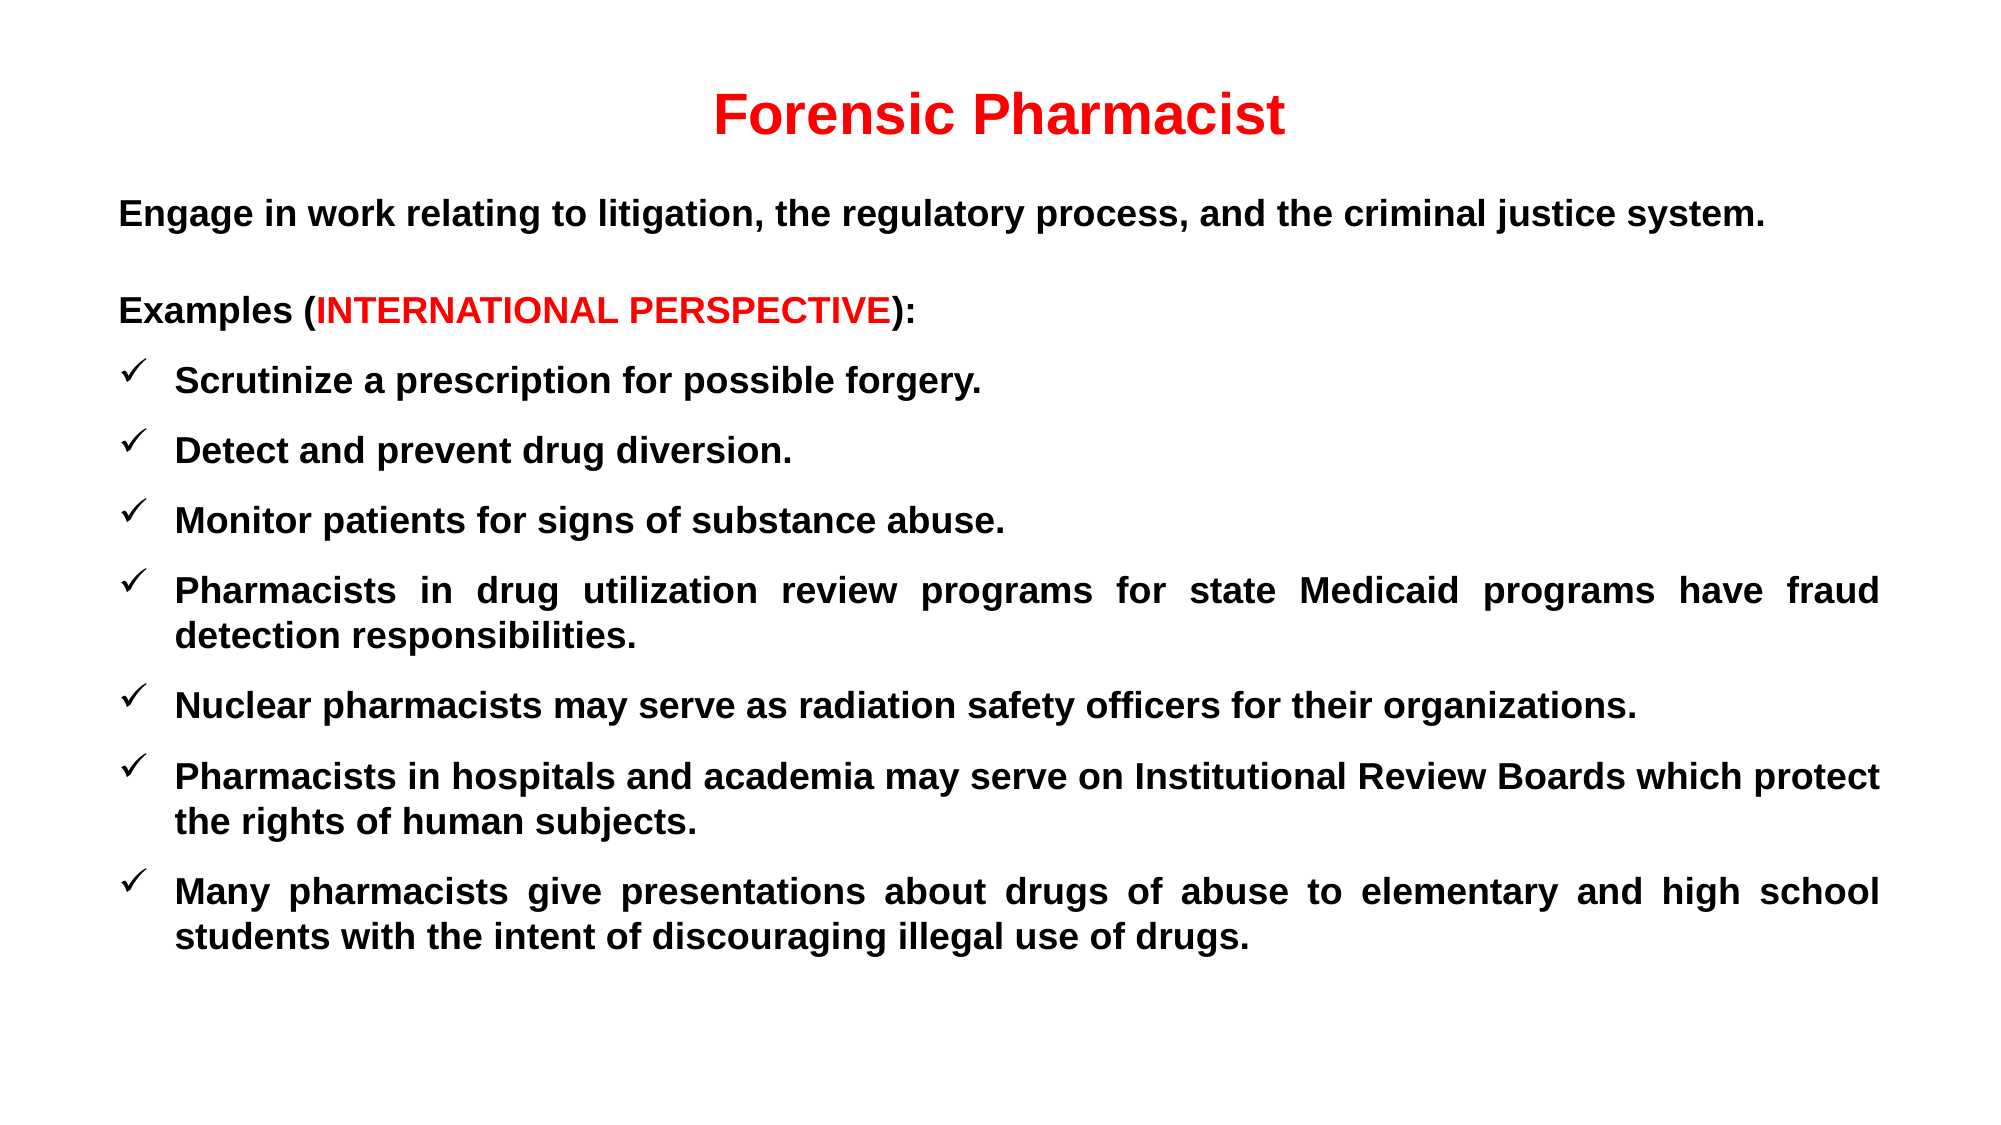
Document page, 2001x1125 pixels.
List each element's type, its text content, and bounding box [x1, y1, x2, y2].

subtitle Engage in work relating to litigation, the regulatory process, and the criminal justice system. Examples (INTERNATIONAL PERSPECTIVE): Scrutinize a prescription for possible forgery. Detect and prevent drug diversion. Monitor patients for signs of substance abuse. Pharmacists in drug utilization review programs for state Medicaid programs have fraud detection responsibilities. Nuclear pharmacists may serve as radiation safety officers for their organizations. Pharmacists in hospitals and academia may serve on Institutional Review Boards which protect the rights of human subjects. Many pharmacists give presentations about drugs of abuse to elementary and high school students with the intent of discouraging illegal use of drugs. [103, 154, 1897, 1002]
title Forensic Pharmacist [249, 75, 1750, 154]
